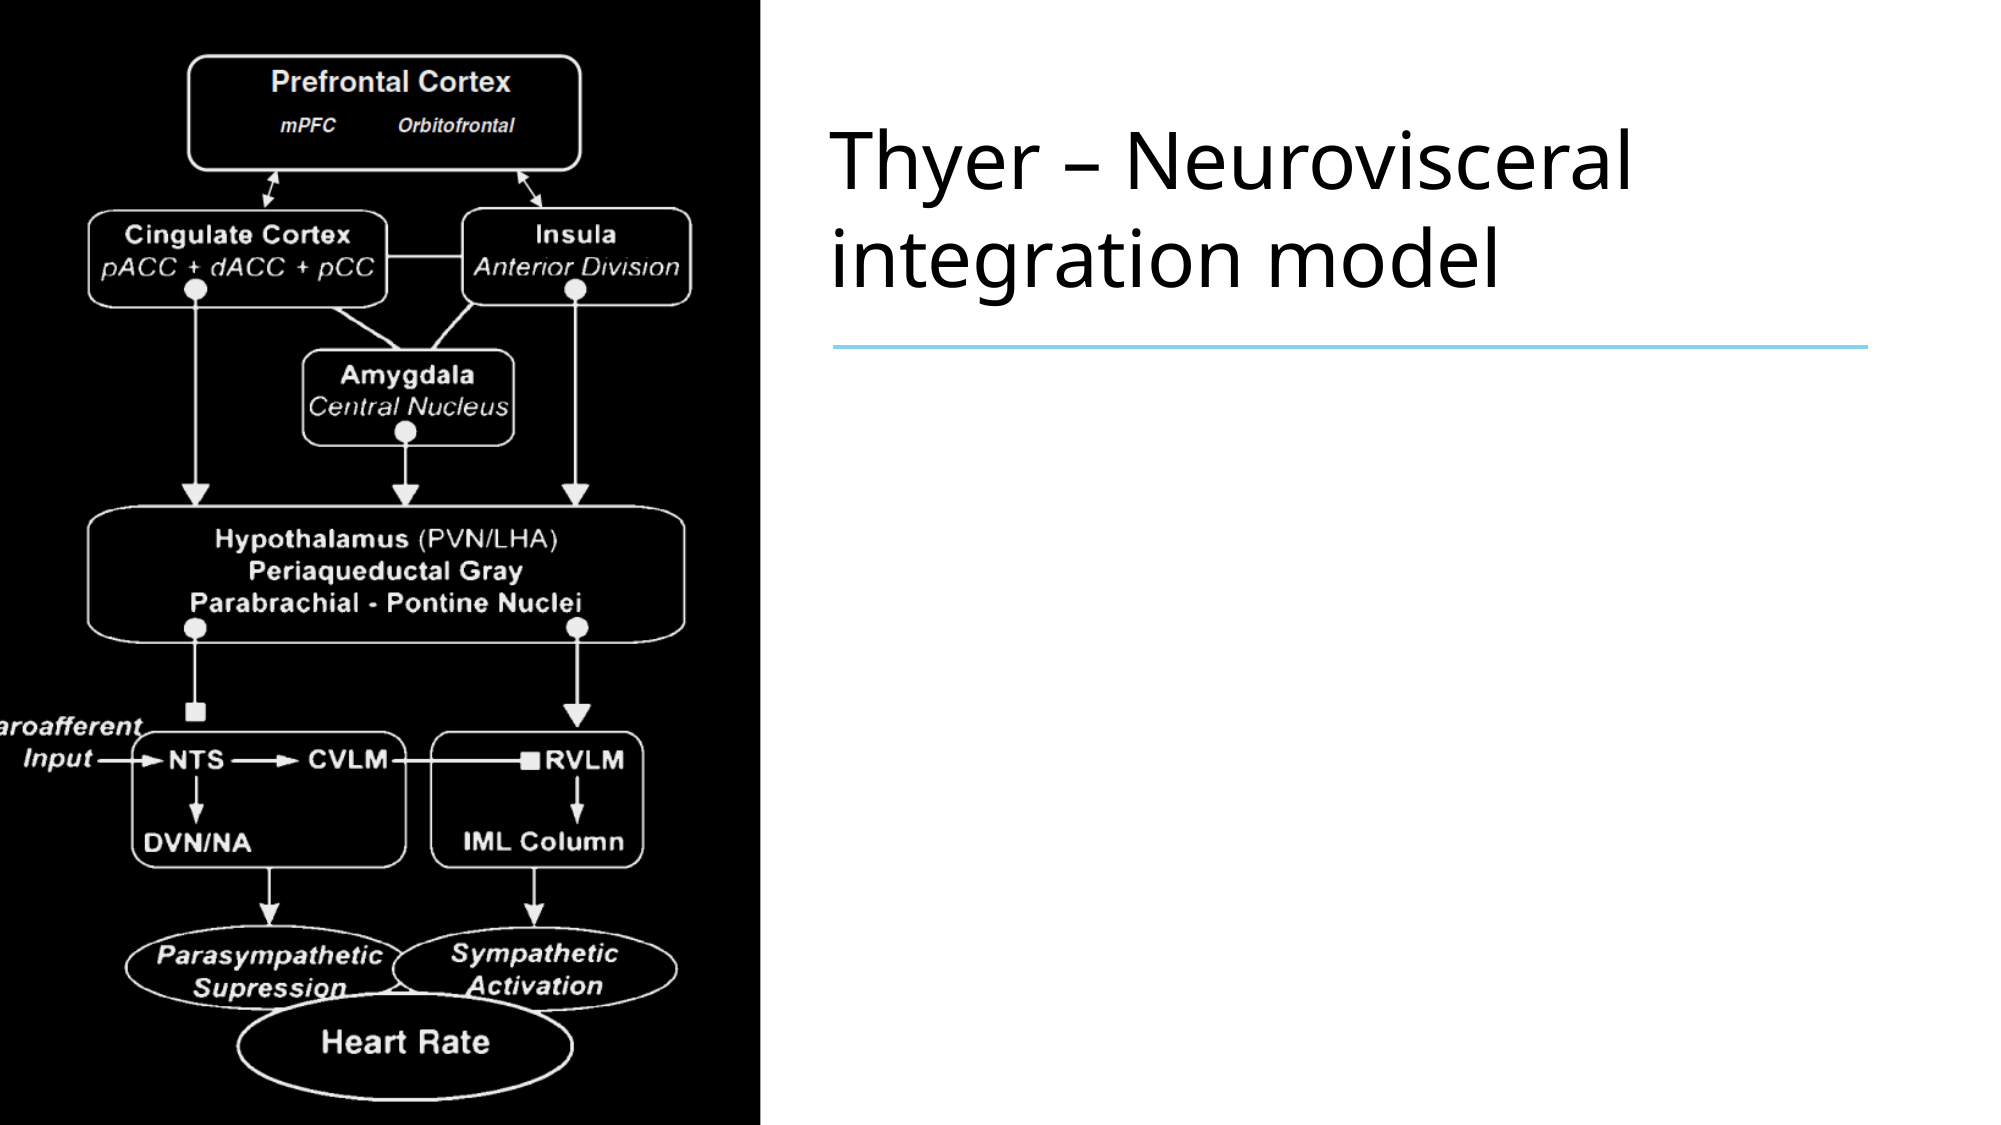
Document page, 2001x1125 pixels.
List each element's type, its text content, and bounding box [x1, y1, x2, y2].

picture [0, 0, 761, 1125]
title Thyer – Neurovisceral integration model [814, 103, 1895, 315]
